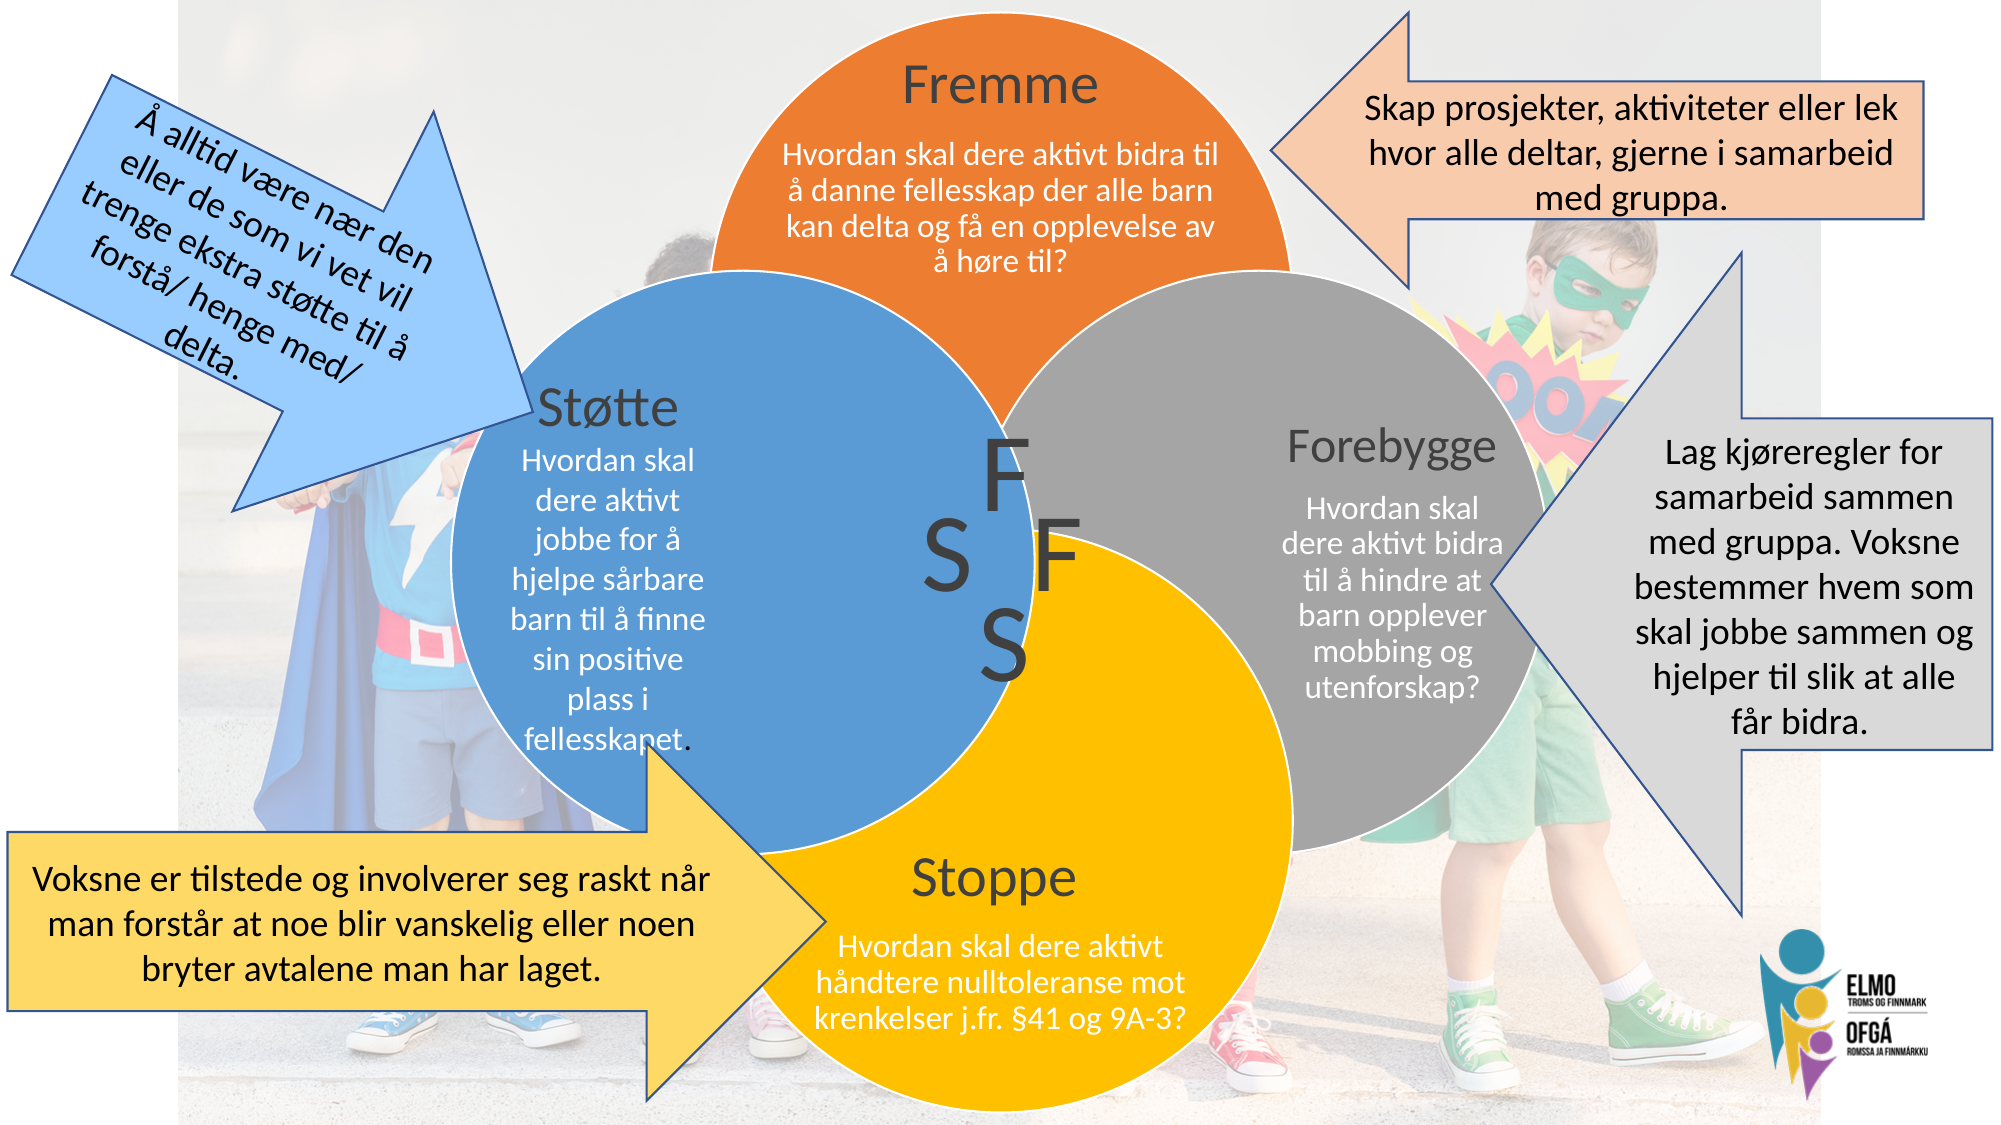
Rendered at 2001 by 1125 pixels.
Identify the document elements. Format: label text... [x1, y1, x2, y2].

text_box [1035, 270, 1549, 855]
picture [178, 0, 1928, 1125]
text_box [450, 270, 1035, 855]
text_box Lag kjøreregler for samarbeid sammen med gruppa. Voksne bestemmer hvem som skal jobbe sammen og hjelper til slik at alle får bidra. [1821, 417, 1994, 752]
text_box Voksne er tilstede og involverer seg raskt når man forstår at noe blir vanskelig eller noen bryter avtalene man har laget. [6, 830, 178, 1013]
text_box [709, 12, 1293, 270]
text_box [709, 528, 1293, 1113]
text_box Skap prosjekter, aktiviteter eller lek hvor alle deltar, gjerne i samarbeid med gruppa. [1821, 80, 1925, 221]
text_box Å alltid være nær den eller de som vi vet vil trenge ekstra støtte til å forstå/ henge med/ delta. [10, 73, 178, 360]
